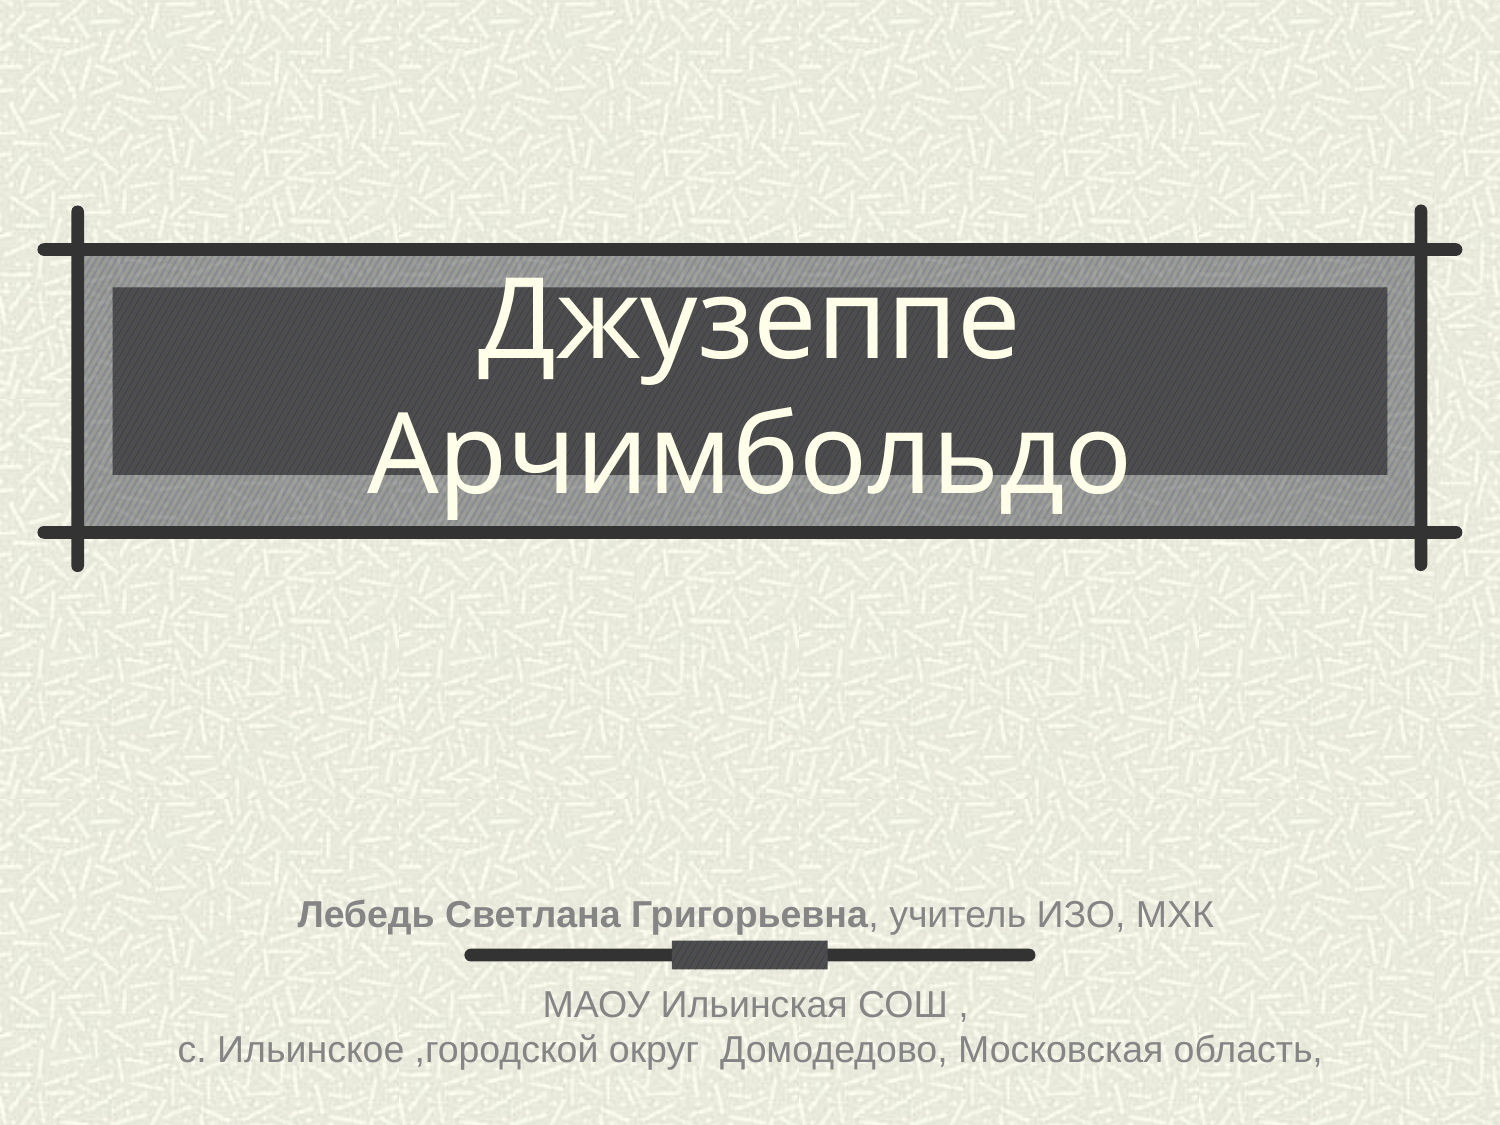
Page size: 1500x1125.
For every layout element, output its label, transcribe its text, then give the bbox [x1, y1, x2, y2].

text_box Лебедь Светлана Григорьевна, учитель ИЗО, МХК МАОУ Ильинская СОШ , с. Ильинское ,городской округ Домодедово, Московская область, [53, 882, 1459, 1078]
title Джузеппе Арчимбольдо [112, 287, 1388, 475]
picture [0, 0, 1500, 1125]
